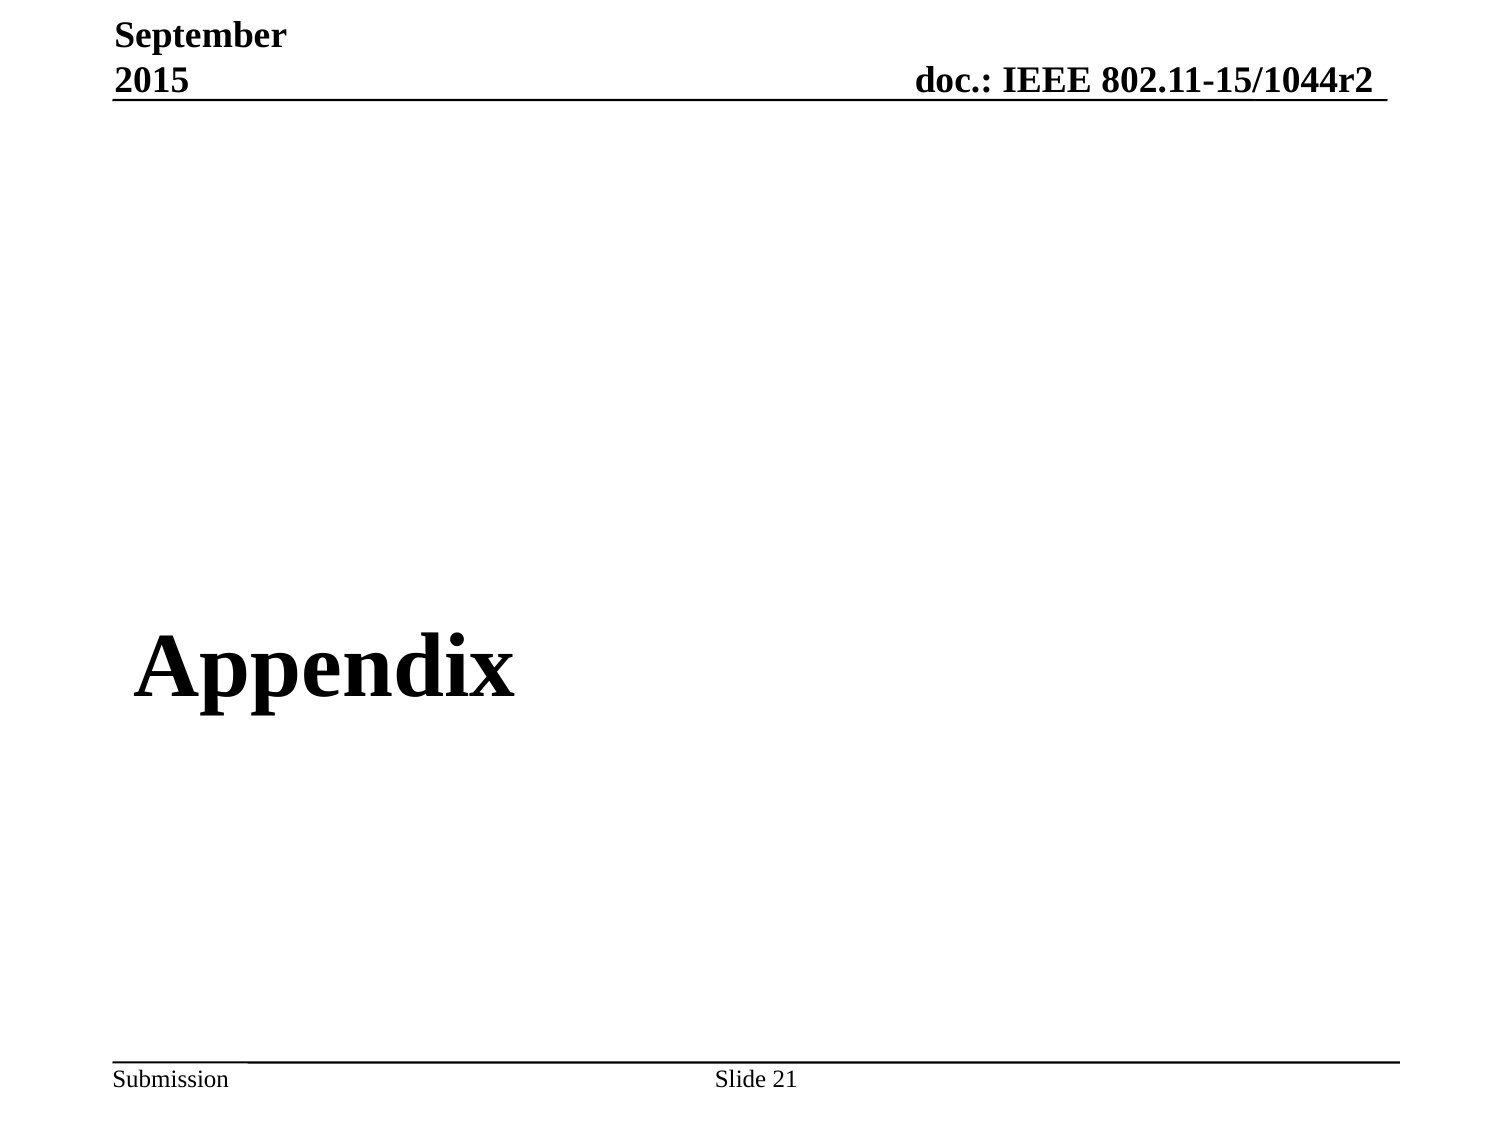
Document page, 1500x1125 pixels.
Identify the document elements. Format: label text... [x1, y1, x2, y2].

list Appendix [118, 476, 1394, 724]
slide_number Slide 21 [712, 1061, 800, 1093]
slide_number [114, 54, 368, 101]
